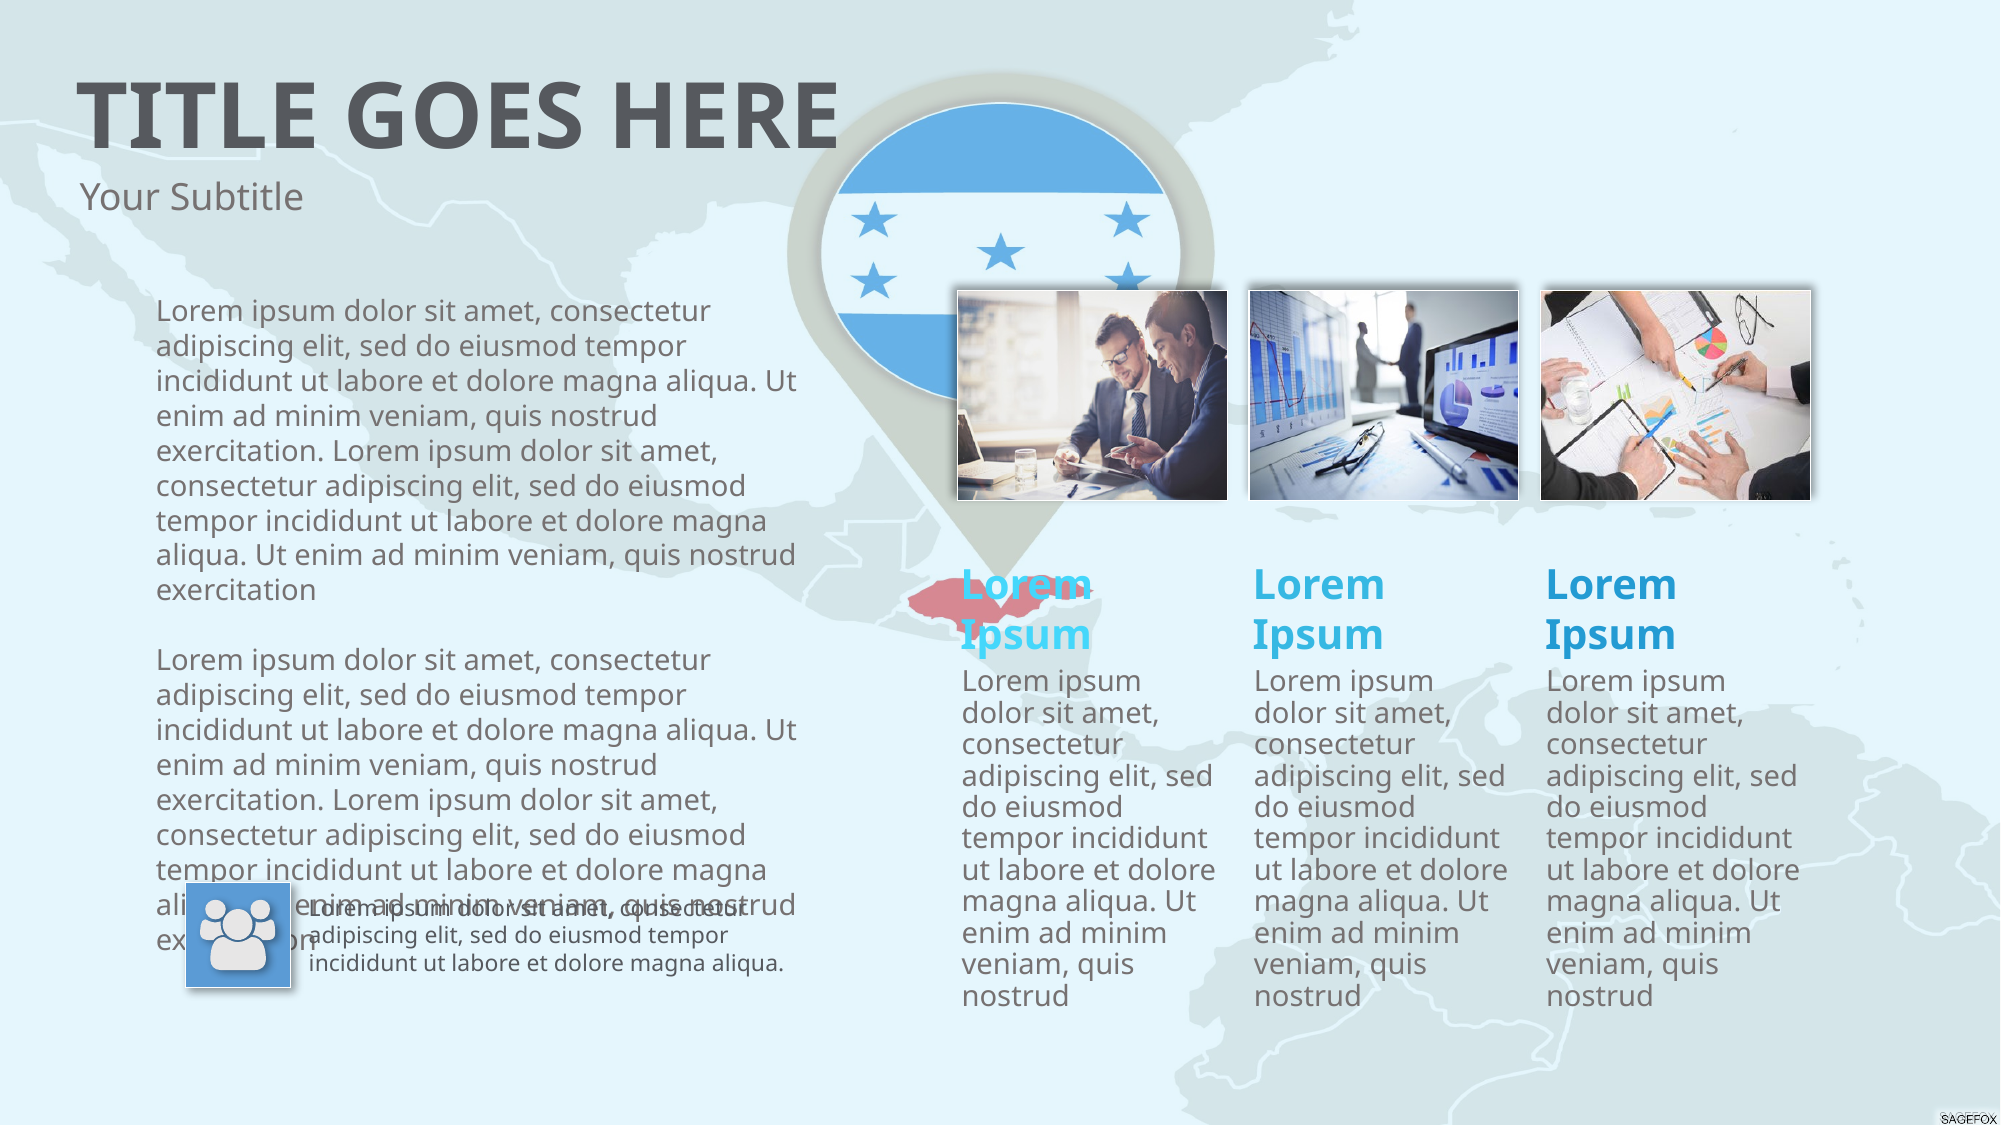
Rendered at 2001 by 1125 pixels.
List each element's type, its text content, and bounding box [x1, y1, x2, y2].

text_box [956, 290, 1228, 502]
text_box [1237, 550, 1515, 1000]
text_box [60, 49, 1020, 227]
text_box [0, 0, 2000, 1125]
text_box Lorem ipsum dolor sit amet, consectetur adipiscing elit, sed do eiusmod tempor incididunt ut labore et dolore magna aliqua. Ut enim ad minim veniam, quis nostrud exercitation. Lorem ipsum dolor sit amet, consectetur adipiscing elit, sed do eiusmod tempor incididunt ut labore et dolore magna aliqua. Ut enim ad minim veniam, quis nostrud exercitation Lorem ipsum dolor sit amet, consectetur adipiscing elit, sed do eiusmod tempor incididunt ut labore et dolore magna aliqua. Ut enim ad minim veniam, quis nostrud exercitation. Lorem ipsum dolor sit amet, consectetur adipiscing elit, sed do eiusmod tempor incididunt ut labore et dolore magna aliqua. Ut enim ad minim veniam, quis nostrud exercitation [141, 284, 816, 1044]
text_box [185, 882, 291, 988]
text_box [945, 550, 1223, 1000]
text_box Lorem ipsum dolor sit amet, consectetur adipiscing elit, sed do eiusmod tempor incididunt ut labore et dolore magna aliqua. [308, 893, 788, 976]
picture [1938, 1114, 1999, 1125]
text_box [1248, 290, 1520, 502]
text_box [1530, 550, 1807, 1000]
text_box [1540, 290, 1812, 502]
